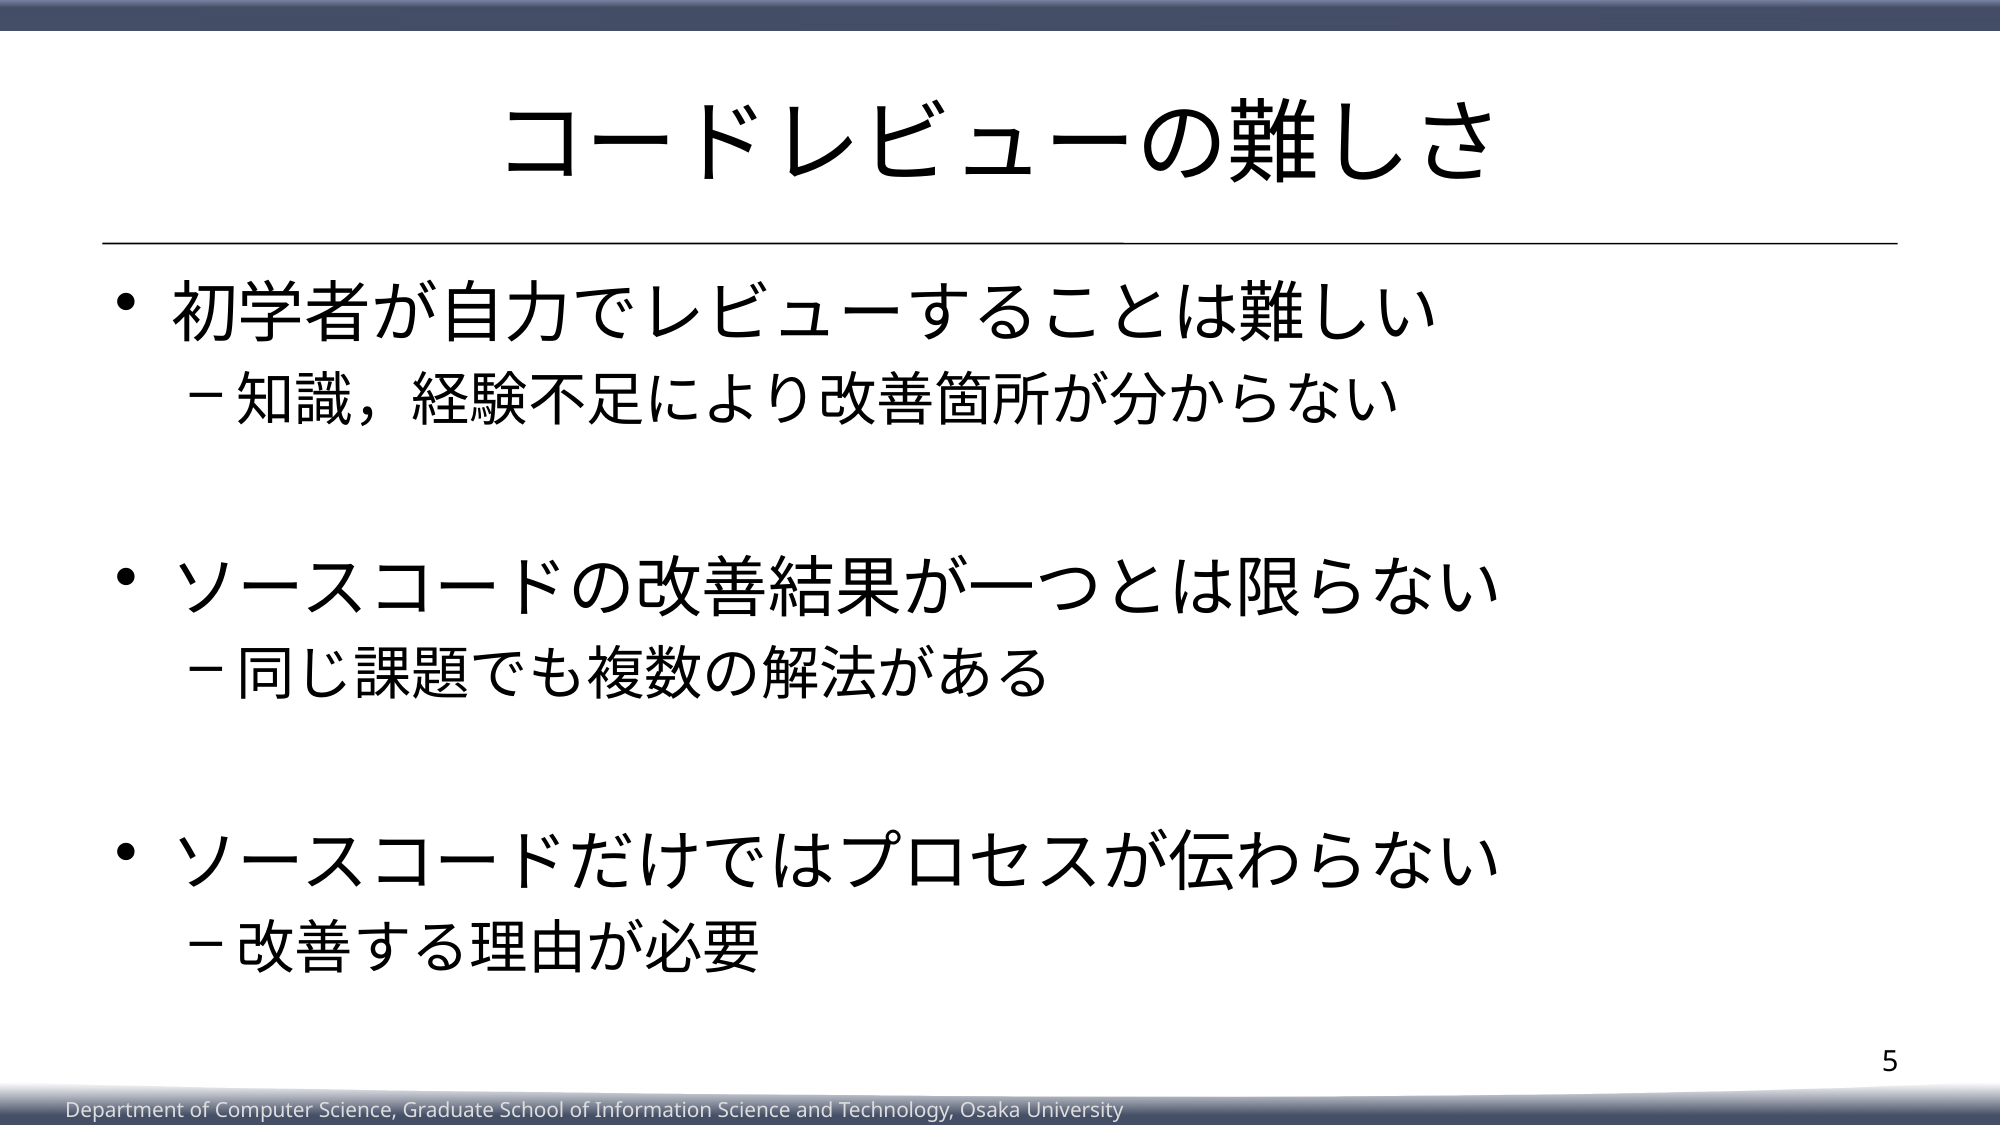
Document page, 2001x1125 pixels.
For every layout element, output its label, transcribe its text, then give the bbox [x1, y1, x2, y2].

title コードレビューの難しさ [99, 44, 1898, 233]
list 初学者が自力でレビューすることは難しい 知識，経験不足により改善箇所が分からない ソースコードの改善結果が一つとは限らない 同じ課題でも複数の解法がある ソースコードだけではプロセスが伝わらない 改善する理由が必要 [99, 262, 1901, 1006]
picture [0, 1082, 2000, 1125]
slide_number 5 [1661, 1034, 1914, 1083]
picture [0, 0, 2000, 31]
